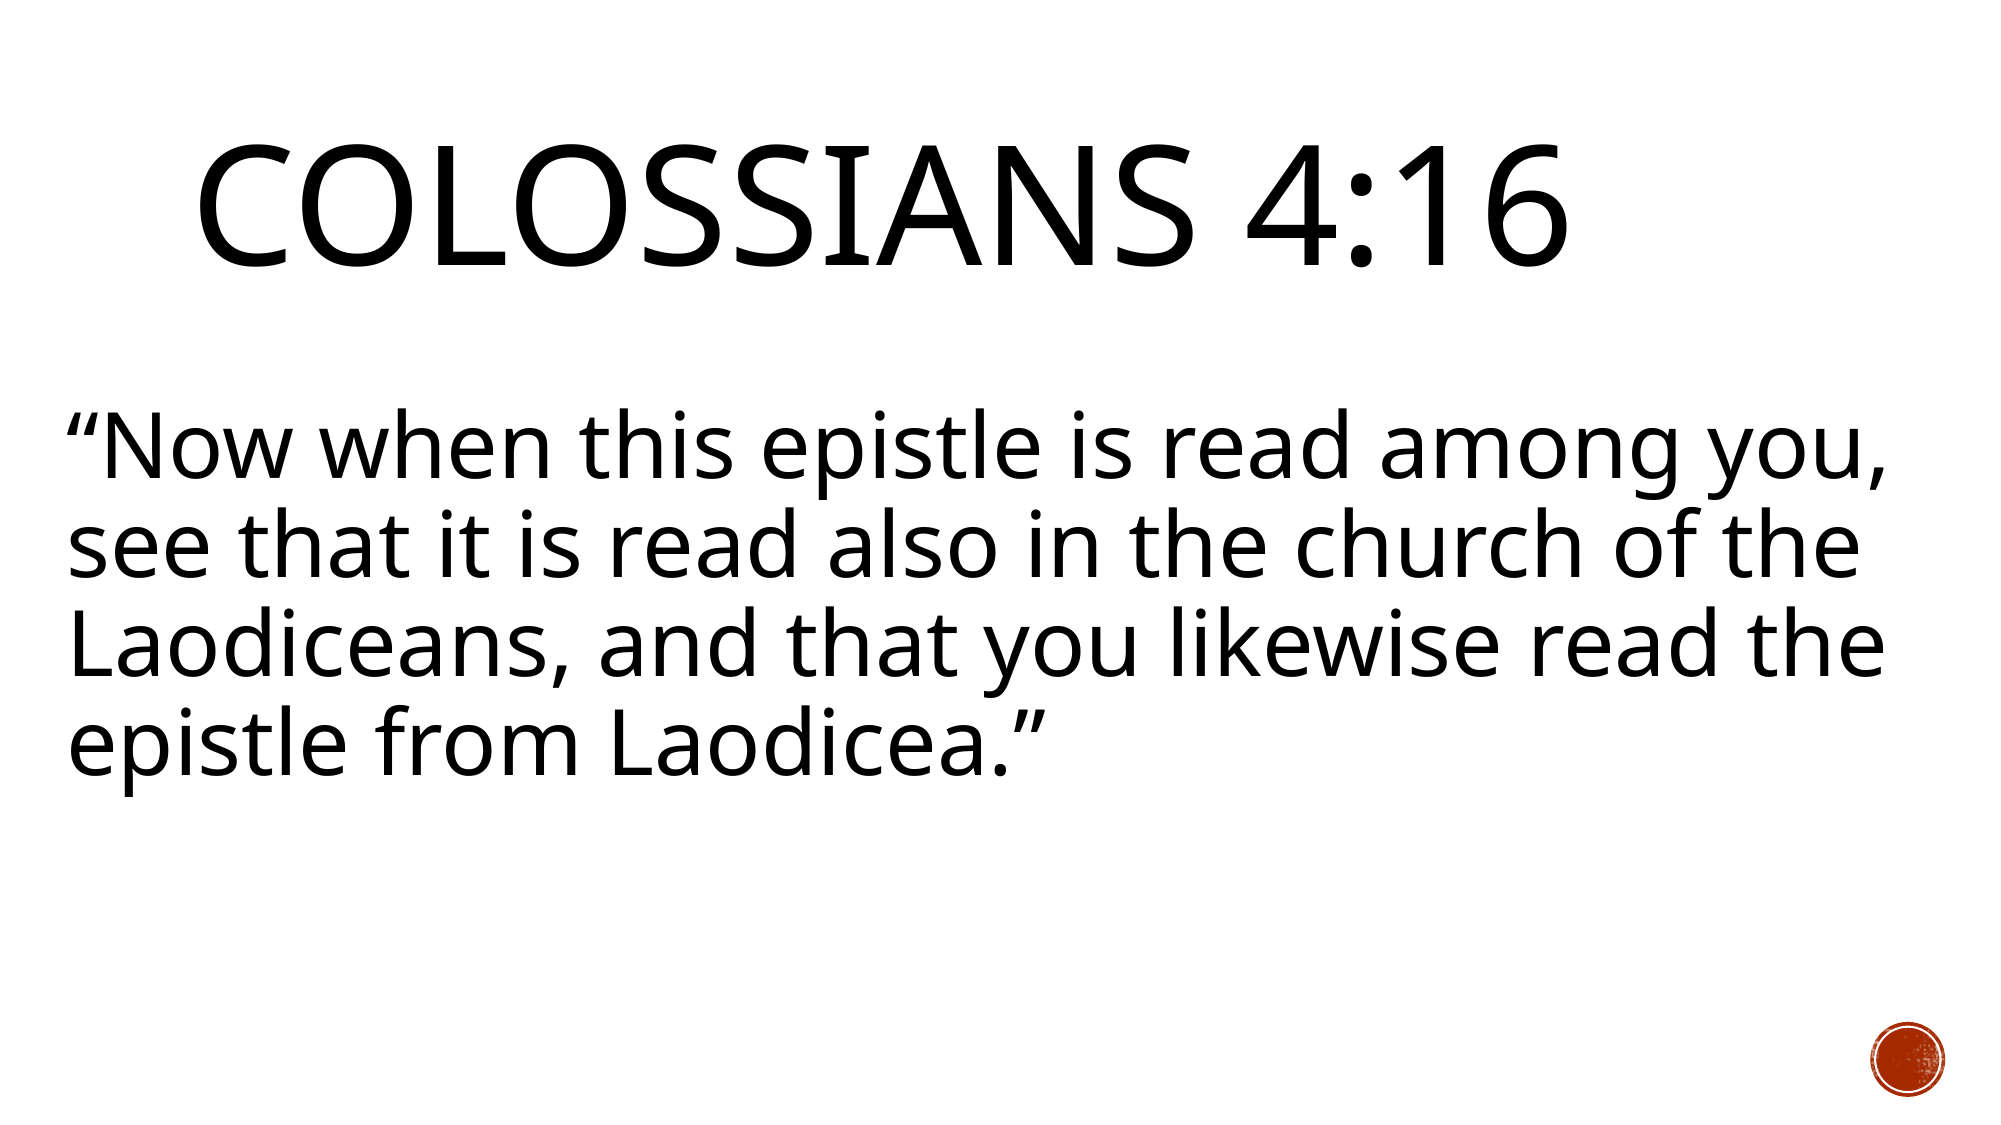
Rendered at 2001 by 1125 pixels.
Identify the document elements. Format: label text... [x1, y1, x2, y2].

title Colossians 4:16 [175, 79, 1826, 344]
list “Now when this epistle is read among you, see that it is read also in the church of the Laodiceans, and that you likewise read the epistle from Laodicea.” [51, 391, 1935, 999]
